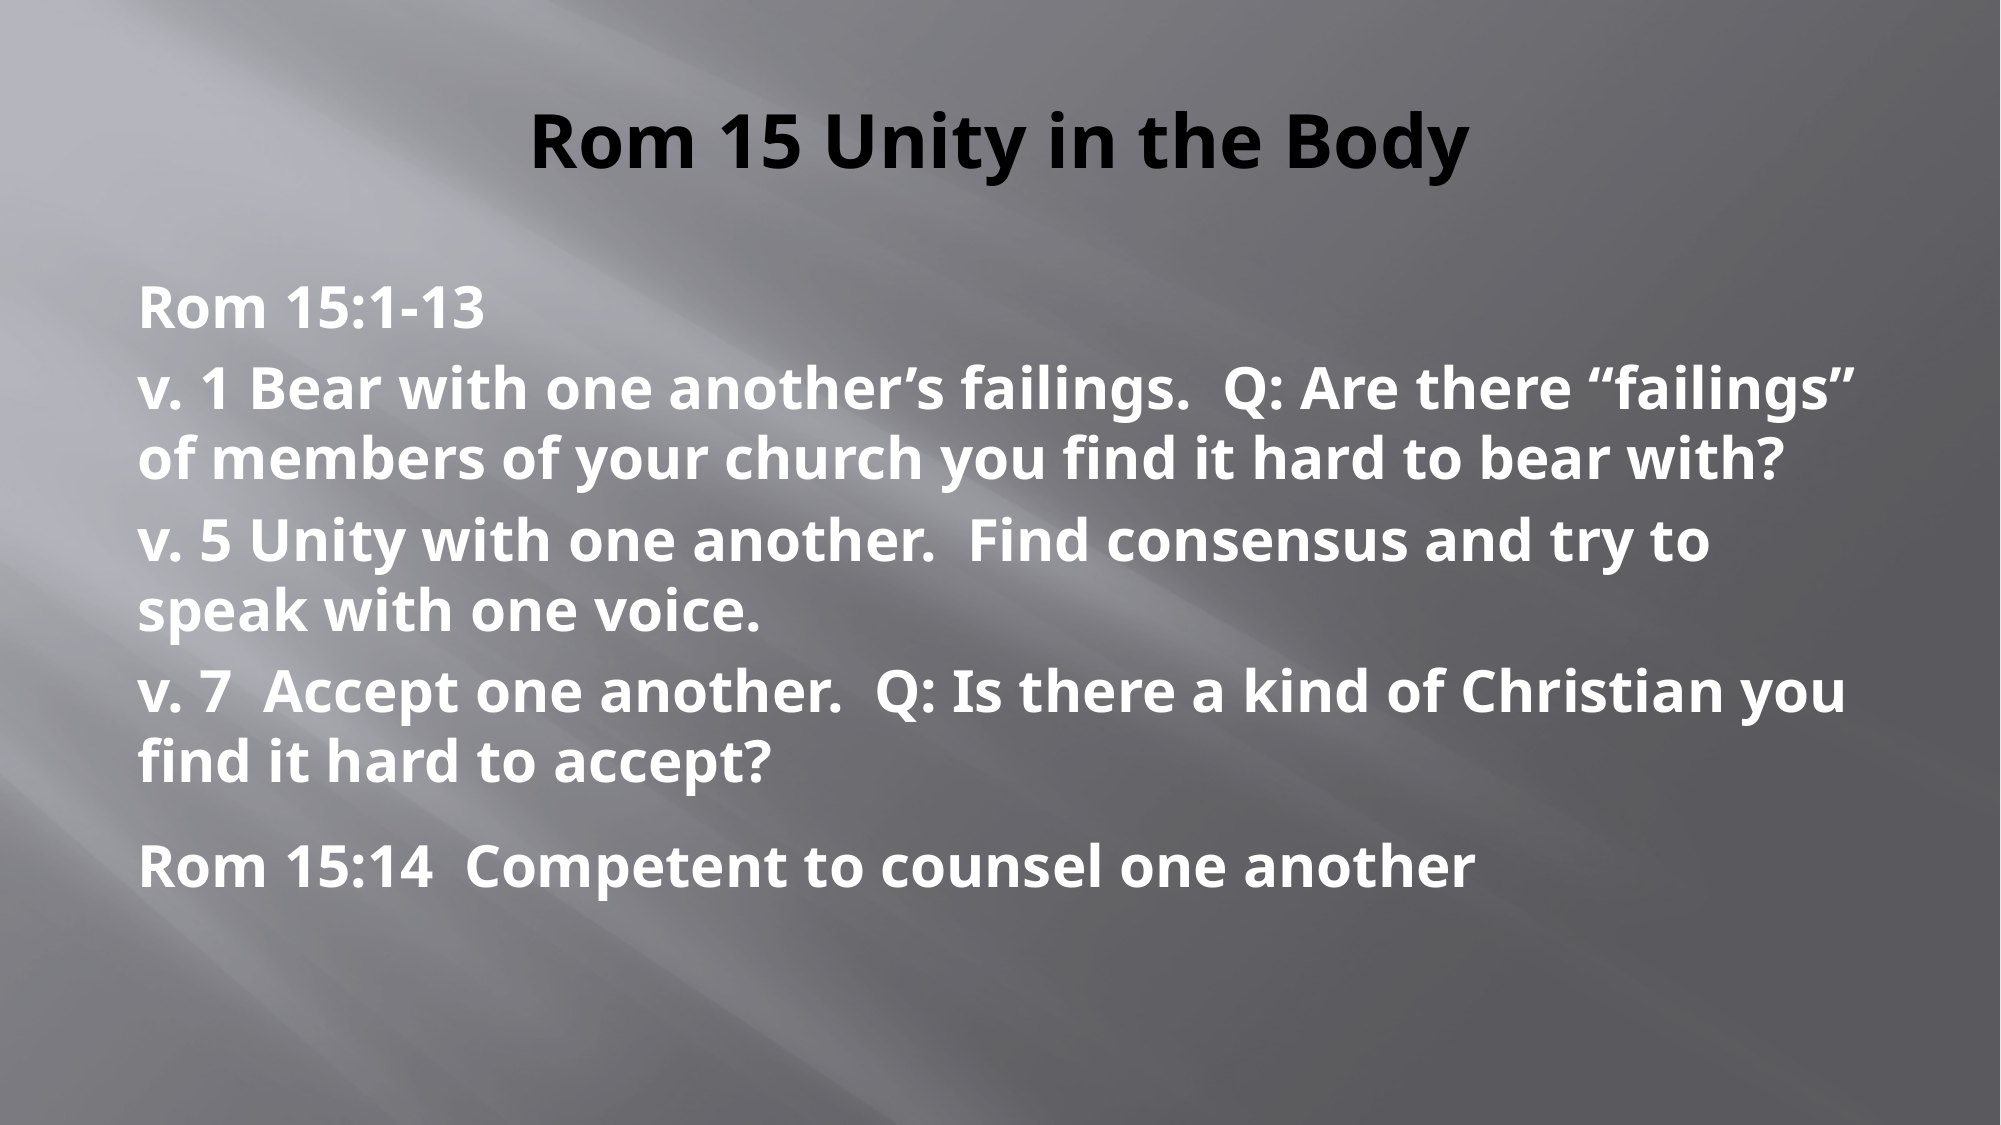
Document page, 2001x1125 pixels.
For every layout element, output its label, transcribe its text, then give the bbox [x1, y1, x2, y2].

list Rom 15:1-13 v. 1 Bear with one another’s failings. Q: Are there “failings” of members of your church you find it hard to bear with? v. 5 Unity with one another. Find consensus and try to speak with one voice. v. 7 Accept one another. Q: Is there a kind of Christian you find it hard to accept? Rom 15:14 Competent to counsel one another [99, 262, 1900, 1035]
title Rom 15 Unity in the Body [99, 45, 1900, 233]
